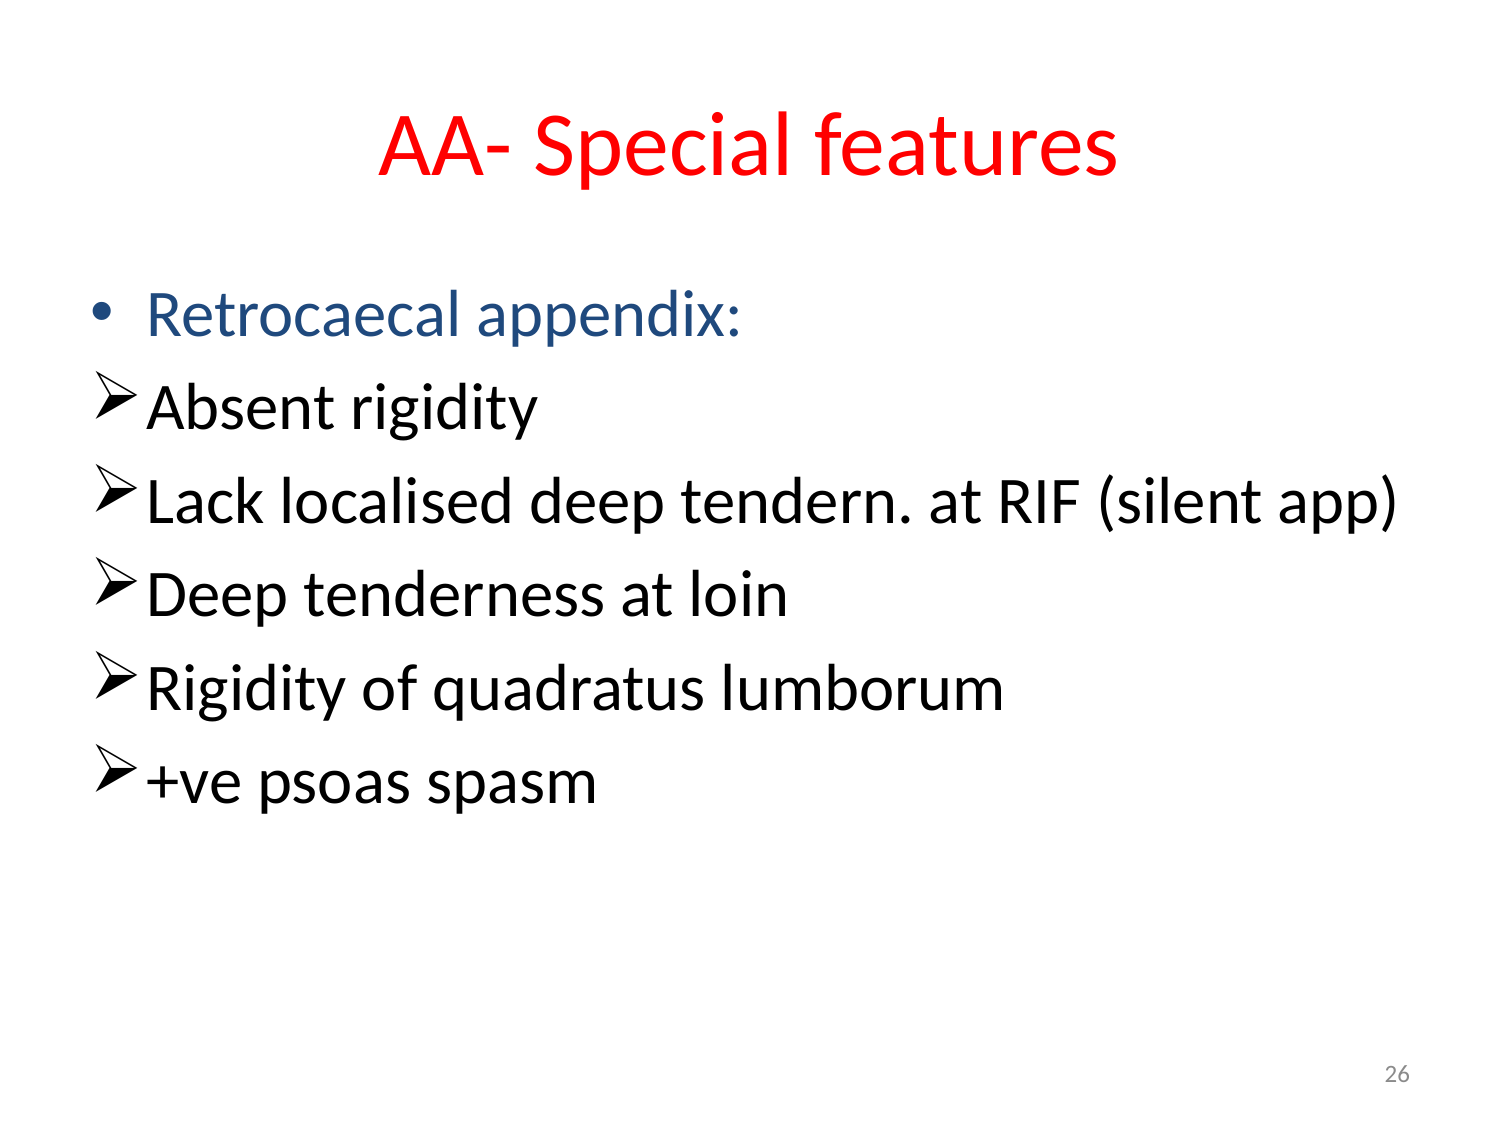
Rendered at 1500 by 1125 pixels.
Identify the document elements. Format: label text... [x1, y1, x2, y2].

title AA- Special features [75, 45, 1425, 233]
slide_number 26 [1074, 1042, 1425, 1103]
list Retrocaecal appendix: Absent rigidity Lack localised deep tendern. at RIF (silent app) Deep tenderness at loin Rigidity of quadratus lumborum +ve psoas spasm [75, 262, 1425, 1005]
